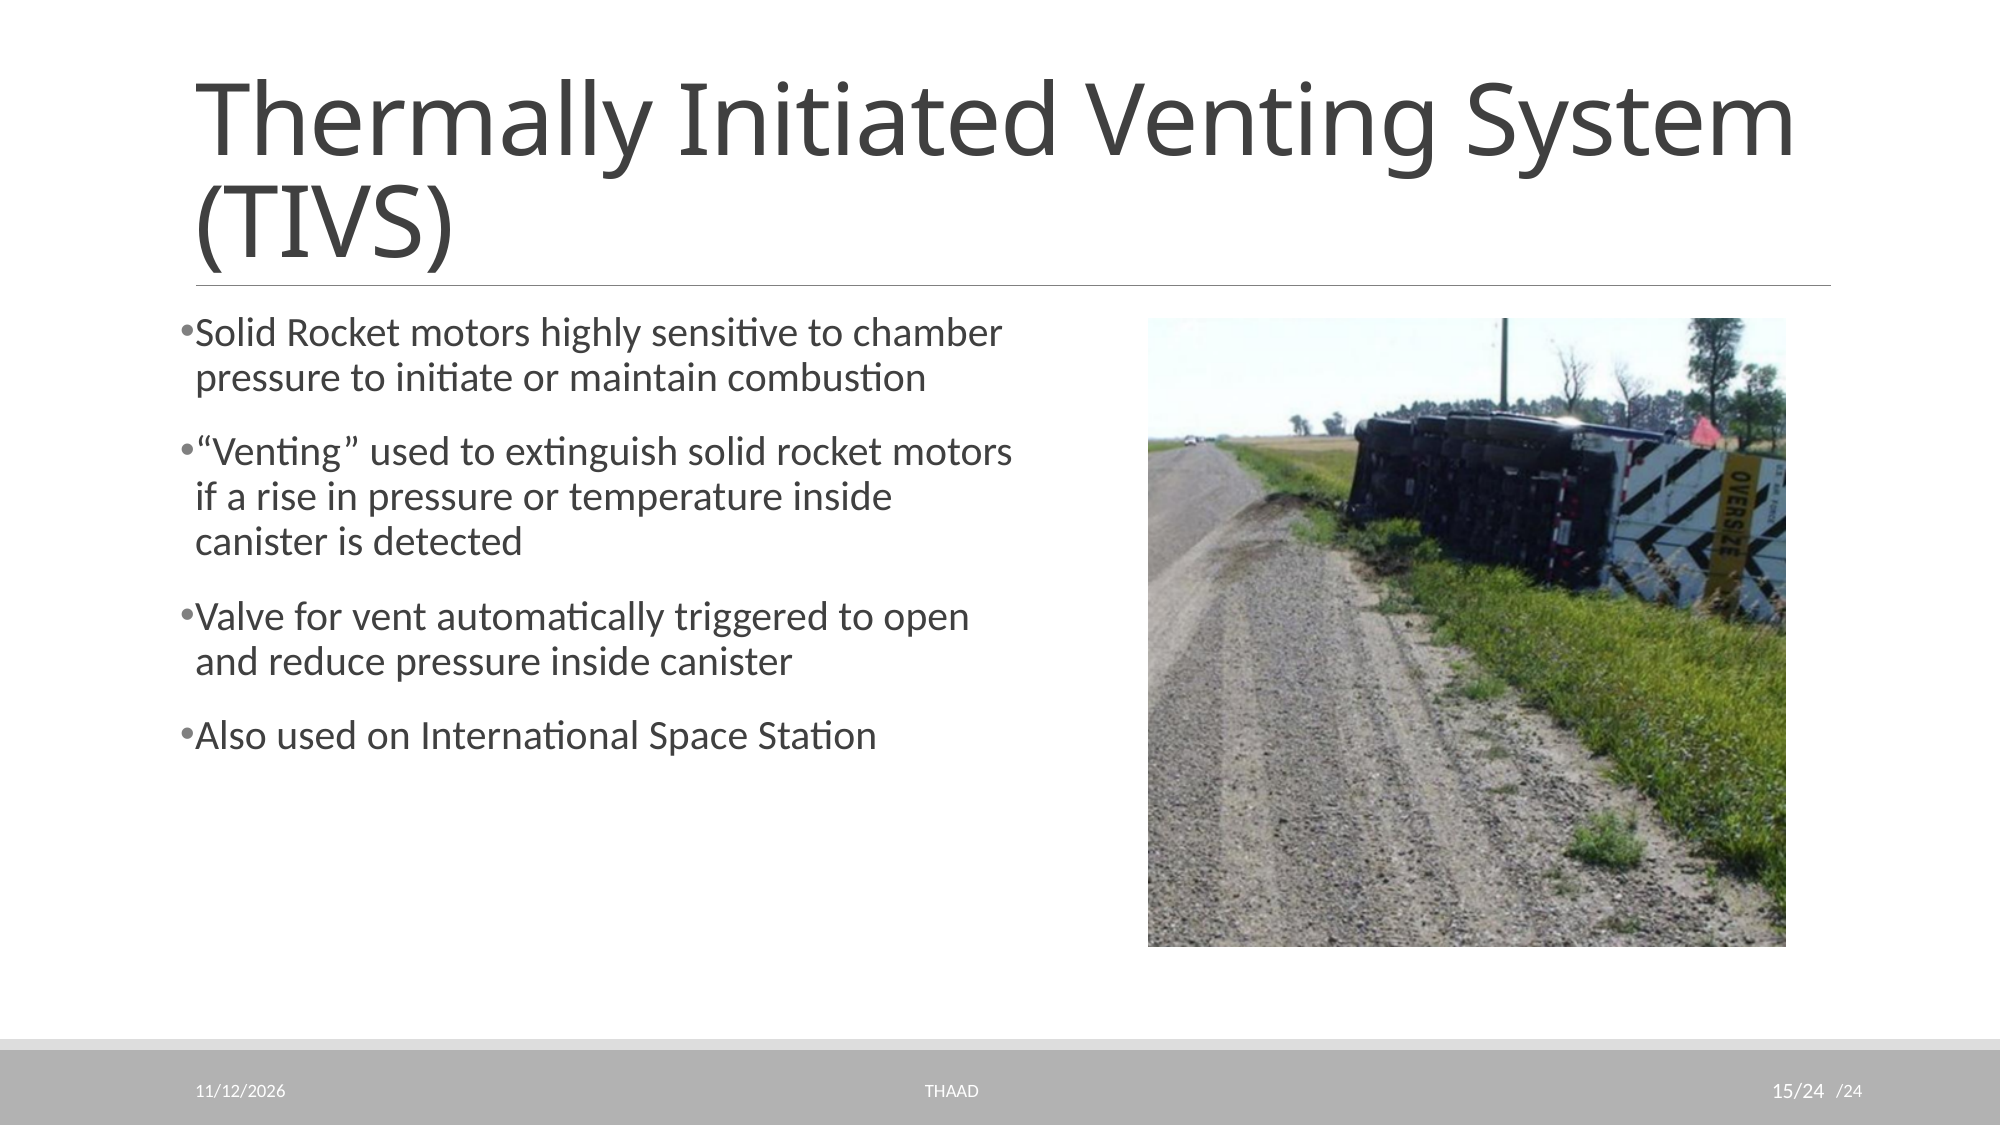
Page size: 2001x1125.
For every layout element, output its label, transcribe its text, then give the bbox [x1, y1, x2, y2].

list Solid Rocket motors highly sensitive to chamber pressure to initiate or maintain combustion “Venting” used to extinguish solid rocket motors if a rise in pressure or temperature inside canister is detected Valve for vent automatically triggered to open and reduce pressure inside canister Also used on International Space Station [180, 302, 1014, 963]
picture [1148, 318, 1787, 947]
title Thermally Initiated Venting System (TIVS) [180, 47, 1830, 285]
footer THAAD /24 [604, 1059, 2000, 1120]
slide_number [180, 1059, 586, 1120]
